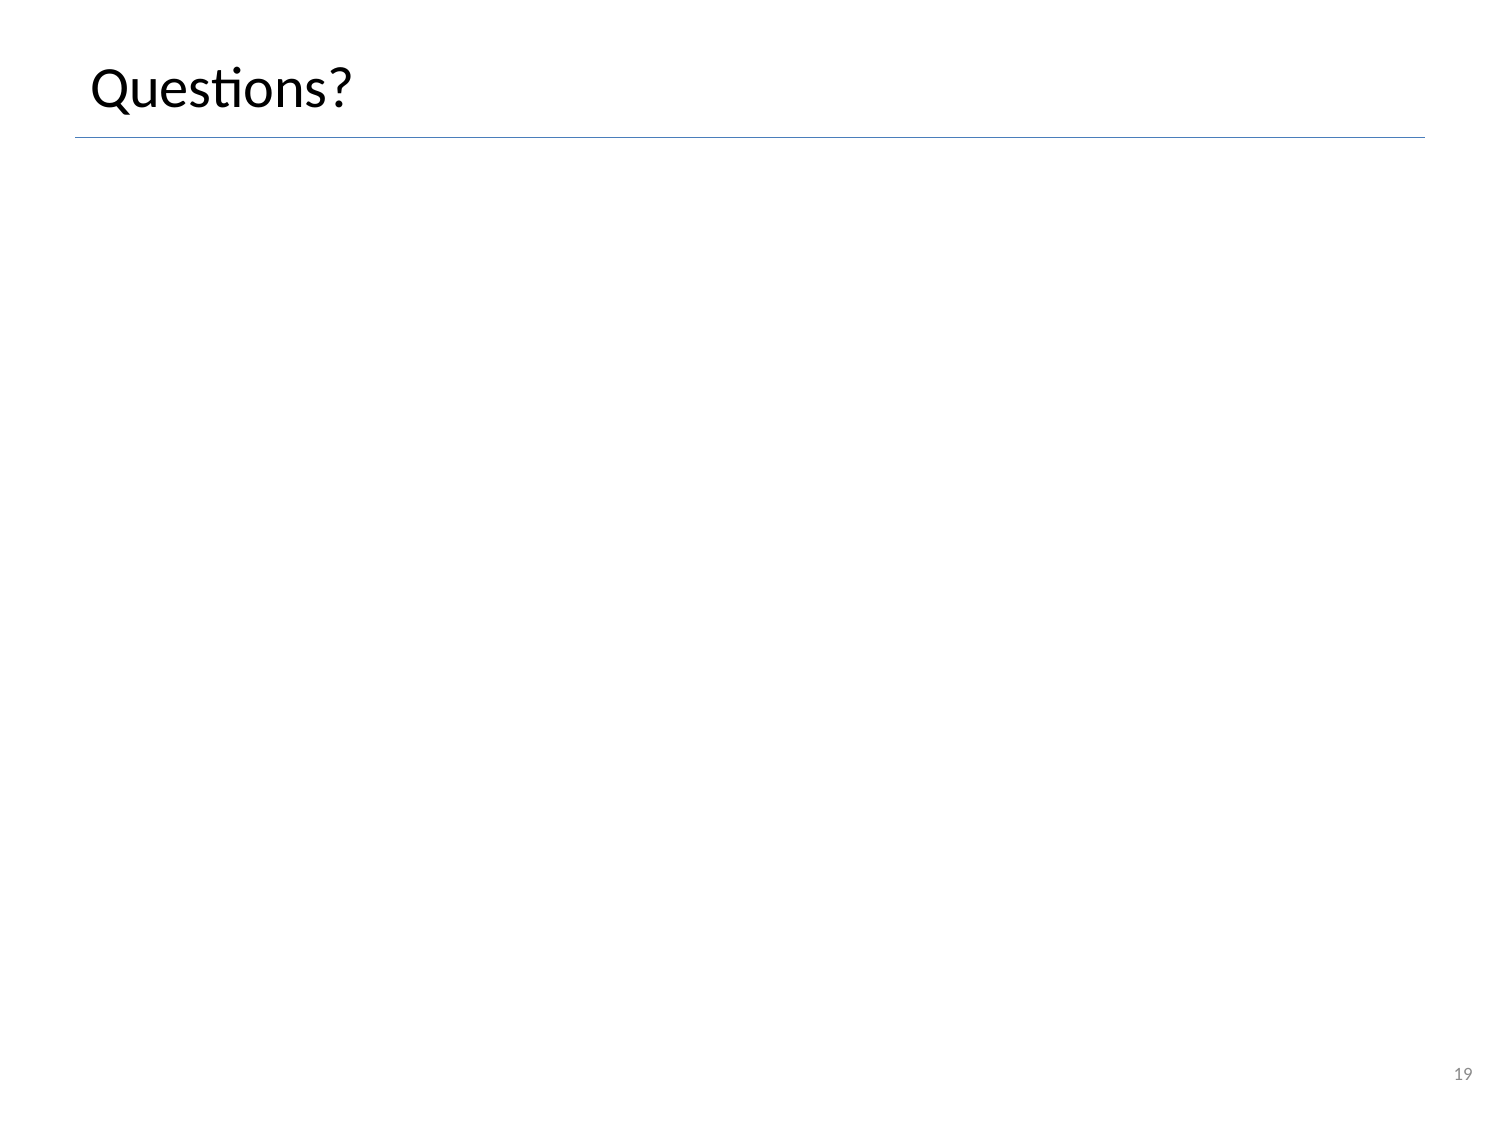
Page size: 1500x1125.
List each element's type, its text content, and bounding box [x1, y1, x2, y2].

slide_number 19 [1425, 1042, 1488, 1103]
title Questions? [74, 37, 1426, 131]
